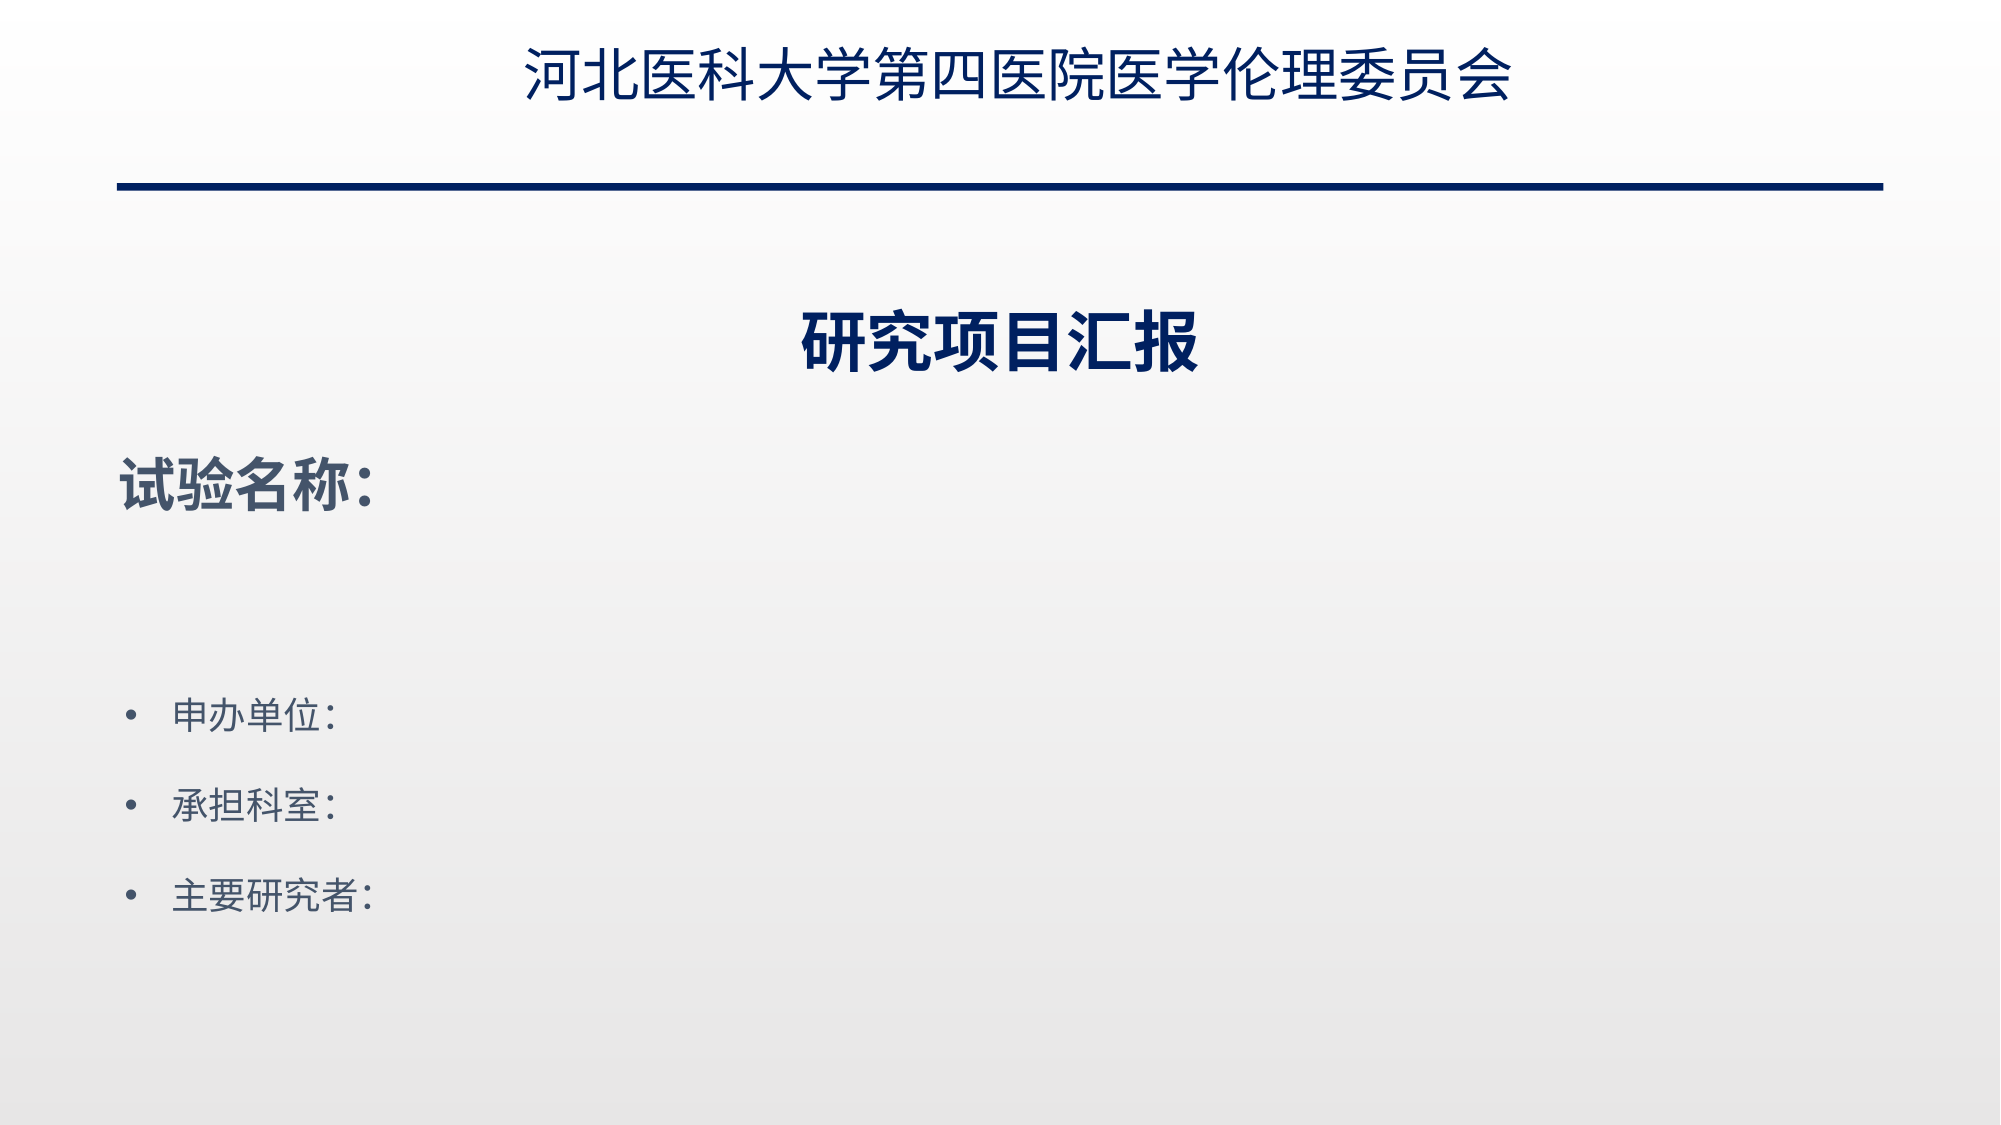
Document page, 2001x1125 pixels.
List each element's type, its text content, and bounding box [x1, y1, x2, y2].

subtitle 试验名称： [102, 406, 1884, 623]
text_box 申办单位： 承担科室： 主要研究者： [109, 639, 1877, 925]
text_box [116, 182, 1884, 192]
text_box 河北医科大学第四医院医学伦理委员会 [122, 60, 1915, 155]
title 研究项目汇报 [731, 287, 1270, 389]
